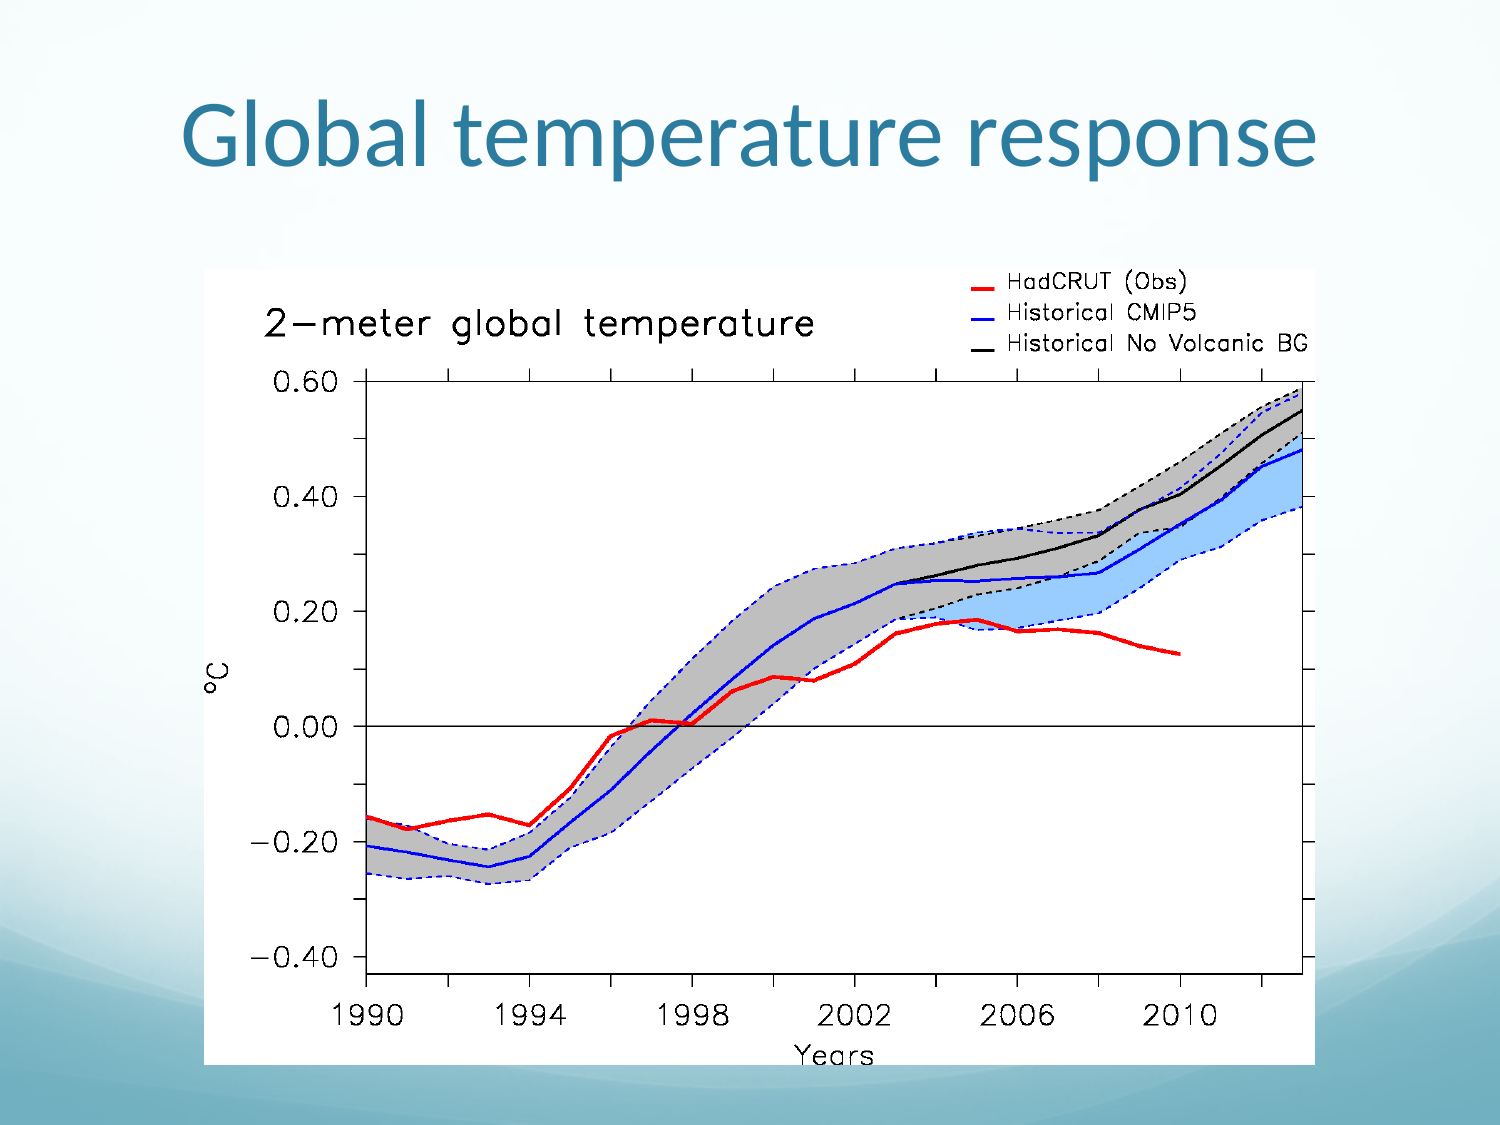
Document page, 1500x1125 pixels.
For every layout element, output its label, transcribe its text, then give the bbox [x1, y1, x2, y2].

title Global temperature response [75, 5, 1425, 193]
picture [203, 269, 1316, 1066]
